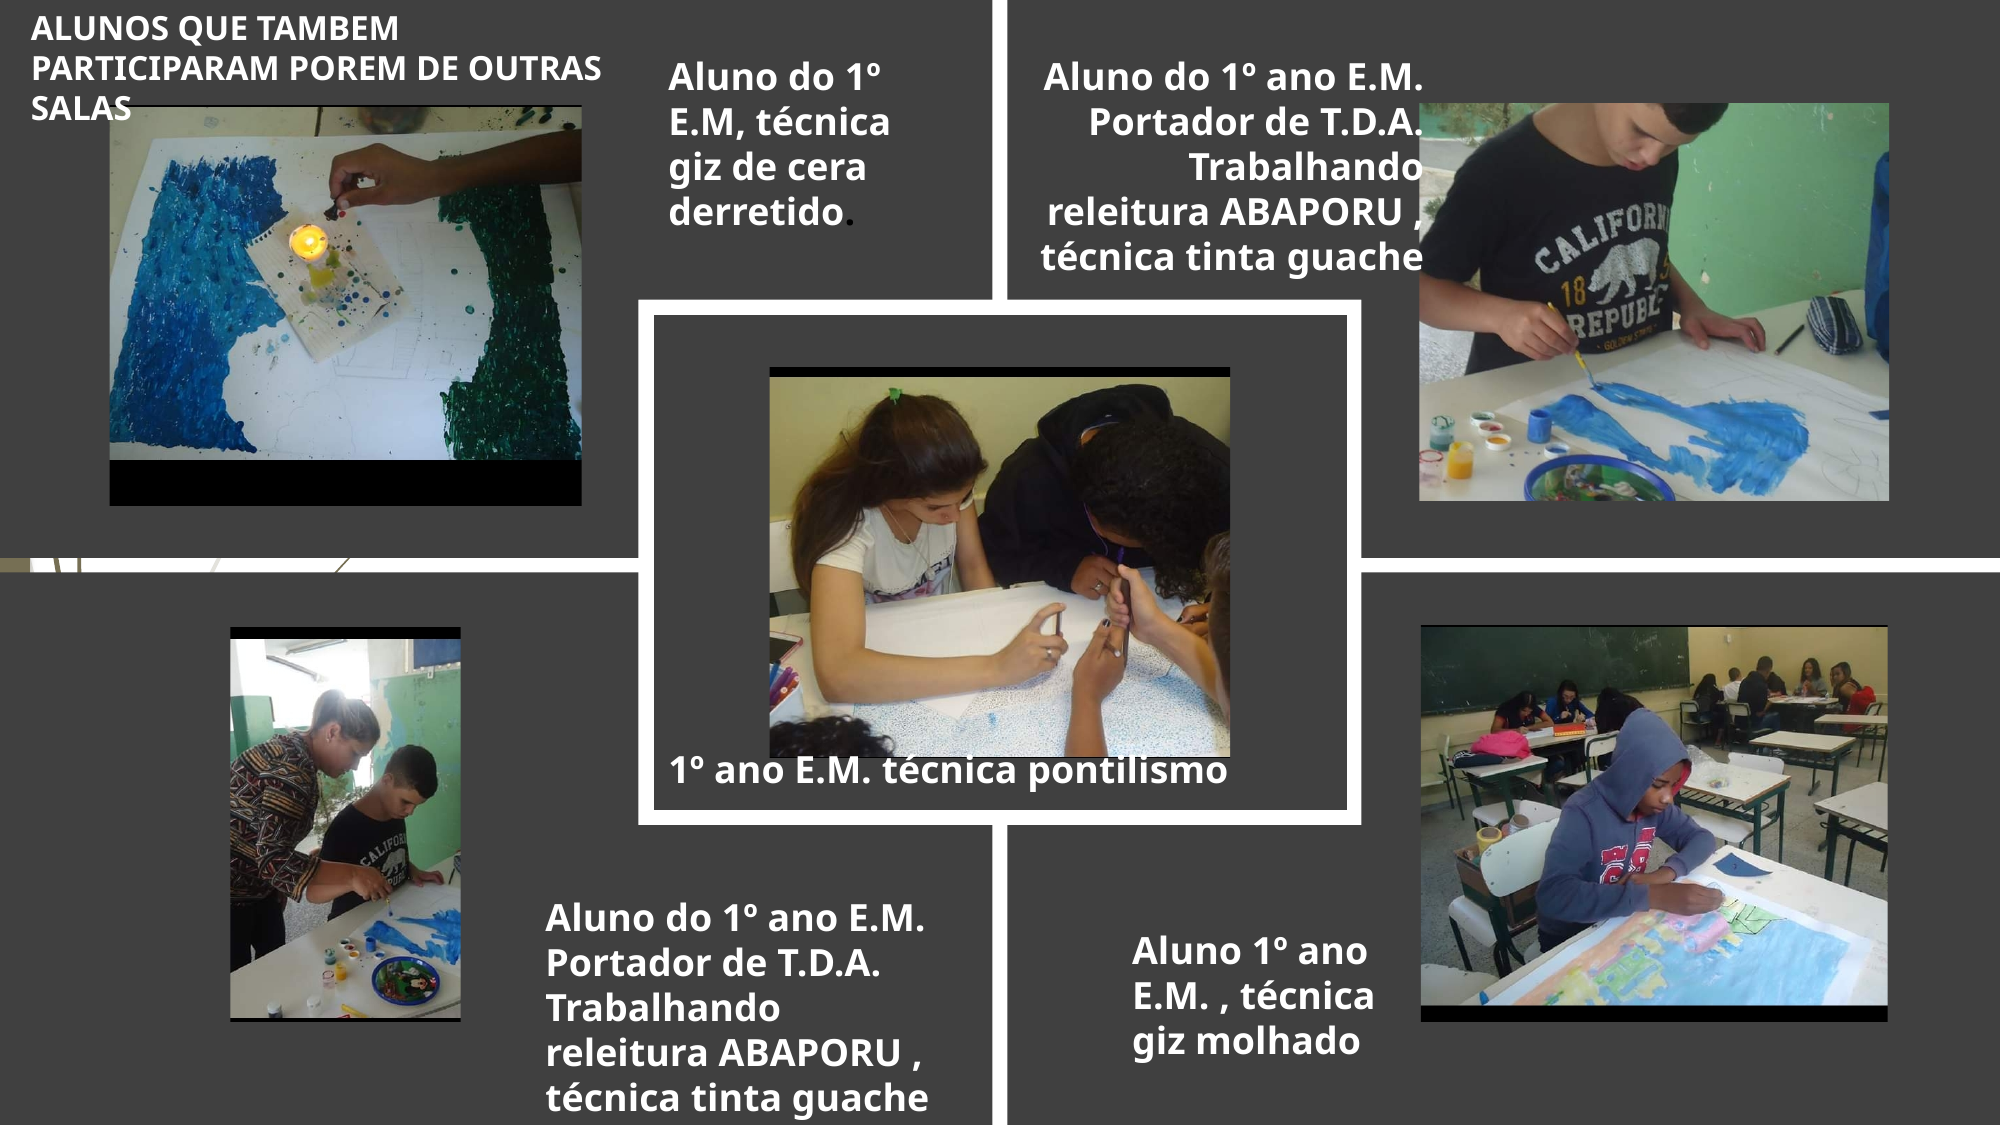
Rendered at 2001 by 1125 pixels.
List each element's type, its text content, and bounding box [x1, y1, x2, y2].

picture [1420, 624, 1888, 1022]
text_box [0, 571, 994, 1125]
text_box ALUNOS QUE TAMBEM PARTICIPARAM POREM DE OUTRAS SALAS [16, 0, 639, 135]
picture [769, 367, 1231, 758]
text_box [1006, 571, 2000, 1125]
text_box Aluno do 1º E.M, técnica giz de cera derretido. [653, 45, 949, 241]
text_box Aluno 1º ano E.M. , técnica giz molhado [1117, 919, 1439, 1070]
text_box [652, 313, 1348, 812]
picture [230, 627, 462, 1022]
picture [1419, 103, 1890, 501]
picture [109, 105, 582, 506]
text_box 1º ano E.M. técnica pontilismo [653, 739, 1347, 799]
text_box [1006, 0, 2000, 559]
text_box [0, 0, 994, 559]
text_box Aluno do 1º ano E.M. Portador de T.D.A. Trabalhando releitura ABAPORU , técnica tinta guache [530, 886, 949, 1125]
text_box Aluno do 1º ano E.M. Portador de T.D.A. Trabalhando releitura ABAPORU , técnica tinta guache [1020, 45, 1440, 286]
